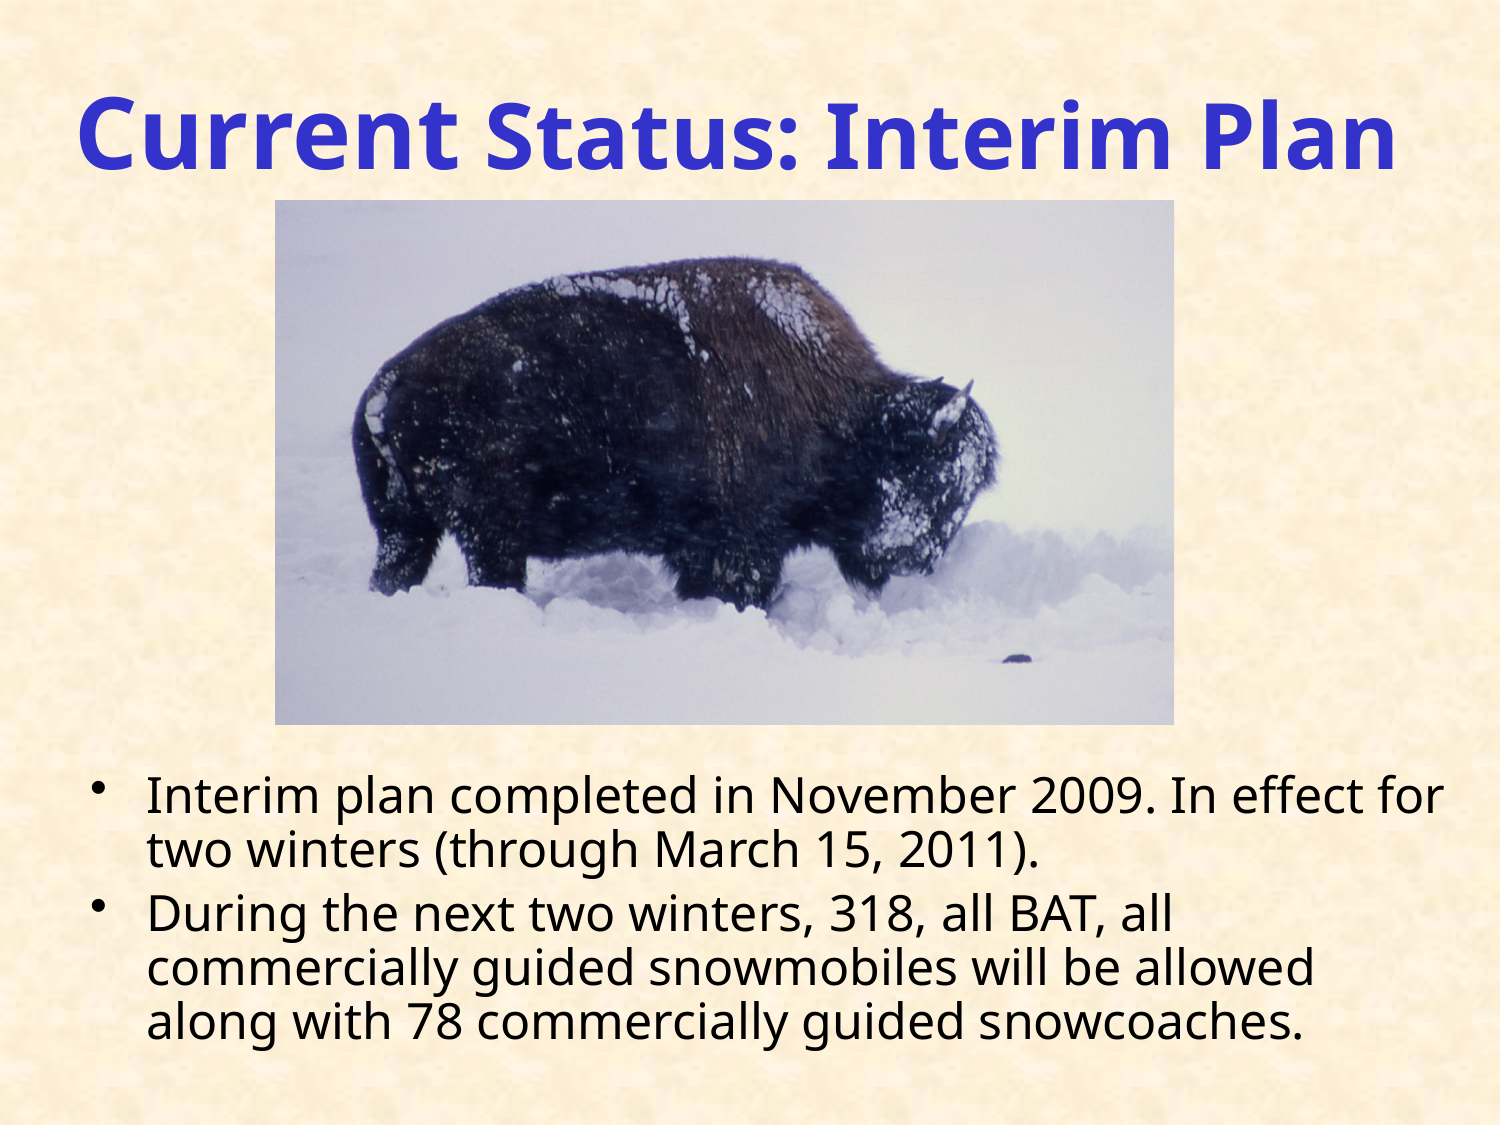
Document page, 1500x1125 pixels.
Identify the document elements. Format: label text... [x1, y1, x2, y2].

picture [0, 0, 1500, 1125]
text_box Current Status: Interim Plan [37, 62, 1438, 198]
list Interim plan completed in November 2009. In effect for two winters (through March 15, 2011). During the next two winters, 318, all BAT, all commercially guided snowmobiles will be allowed along with 78 commercially guided snowcoaches. [74, 762, 1463, 1088]
